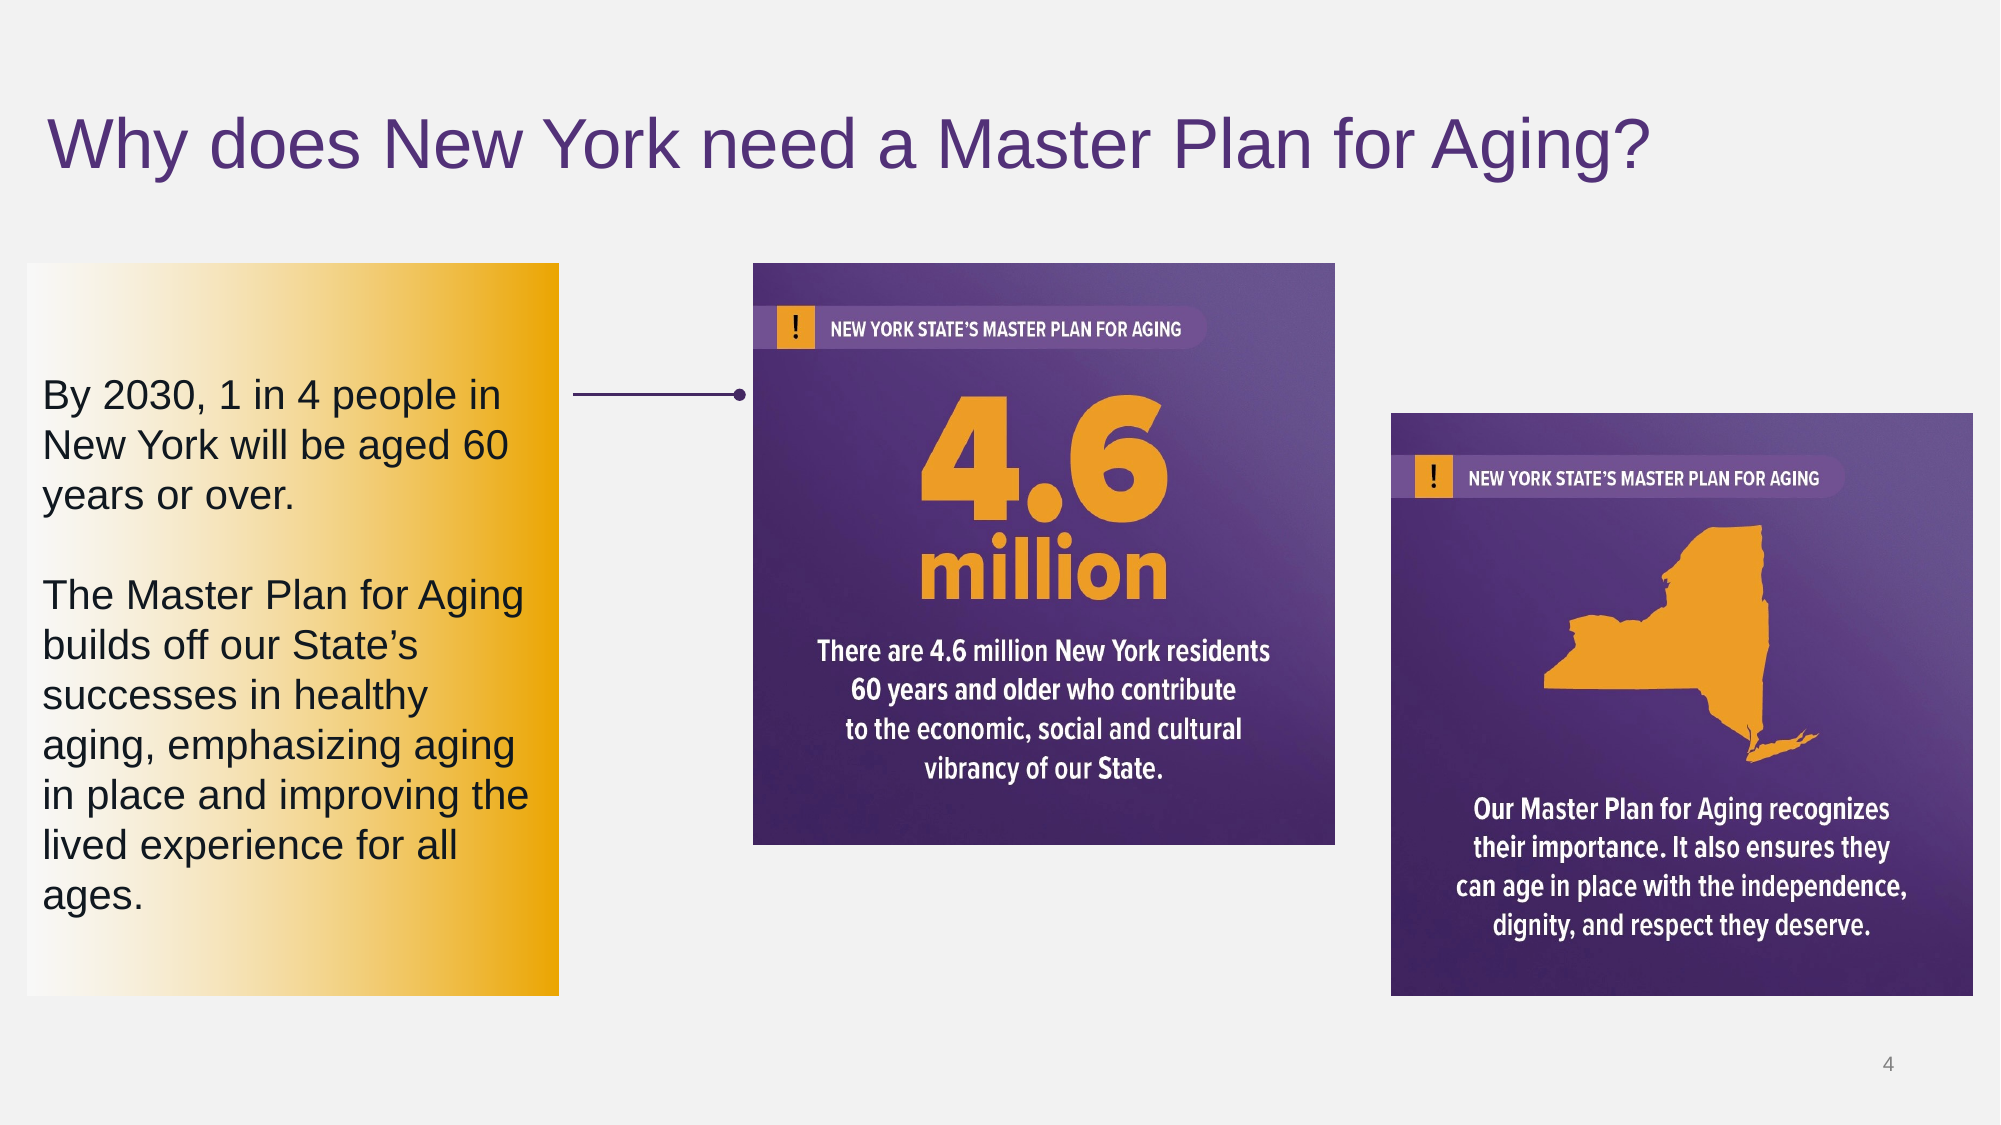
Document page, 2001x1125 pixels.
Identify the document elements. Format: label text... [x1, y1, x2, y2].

picture [753, 263, 1336, 845]
text_box By 2030, 1 in 4 people in New York will be aged 60 years or over. The Master Plan for Aging builds off our State’s successes in healthy aging, emphasizing aging in place and improving the lived experience for all ages. [27, 262, 560, 996]
text_box Why does New York need a Master Plan for Aging? [33, 99, 1827, 177]
picture [1390, 413, 1973, 996]
